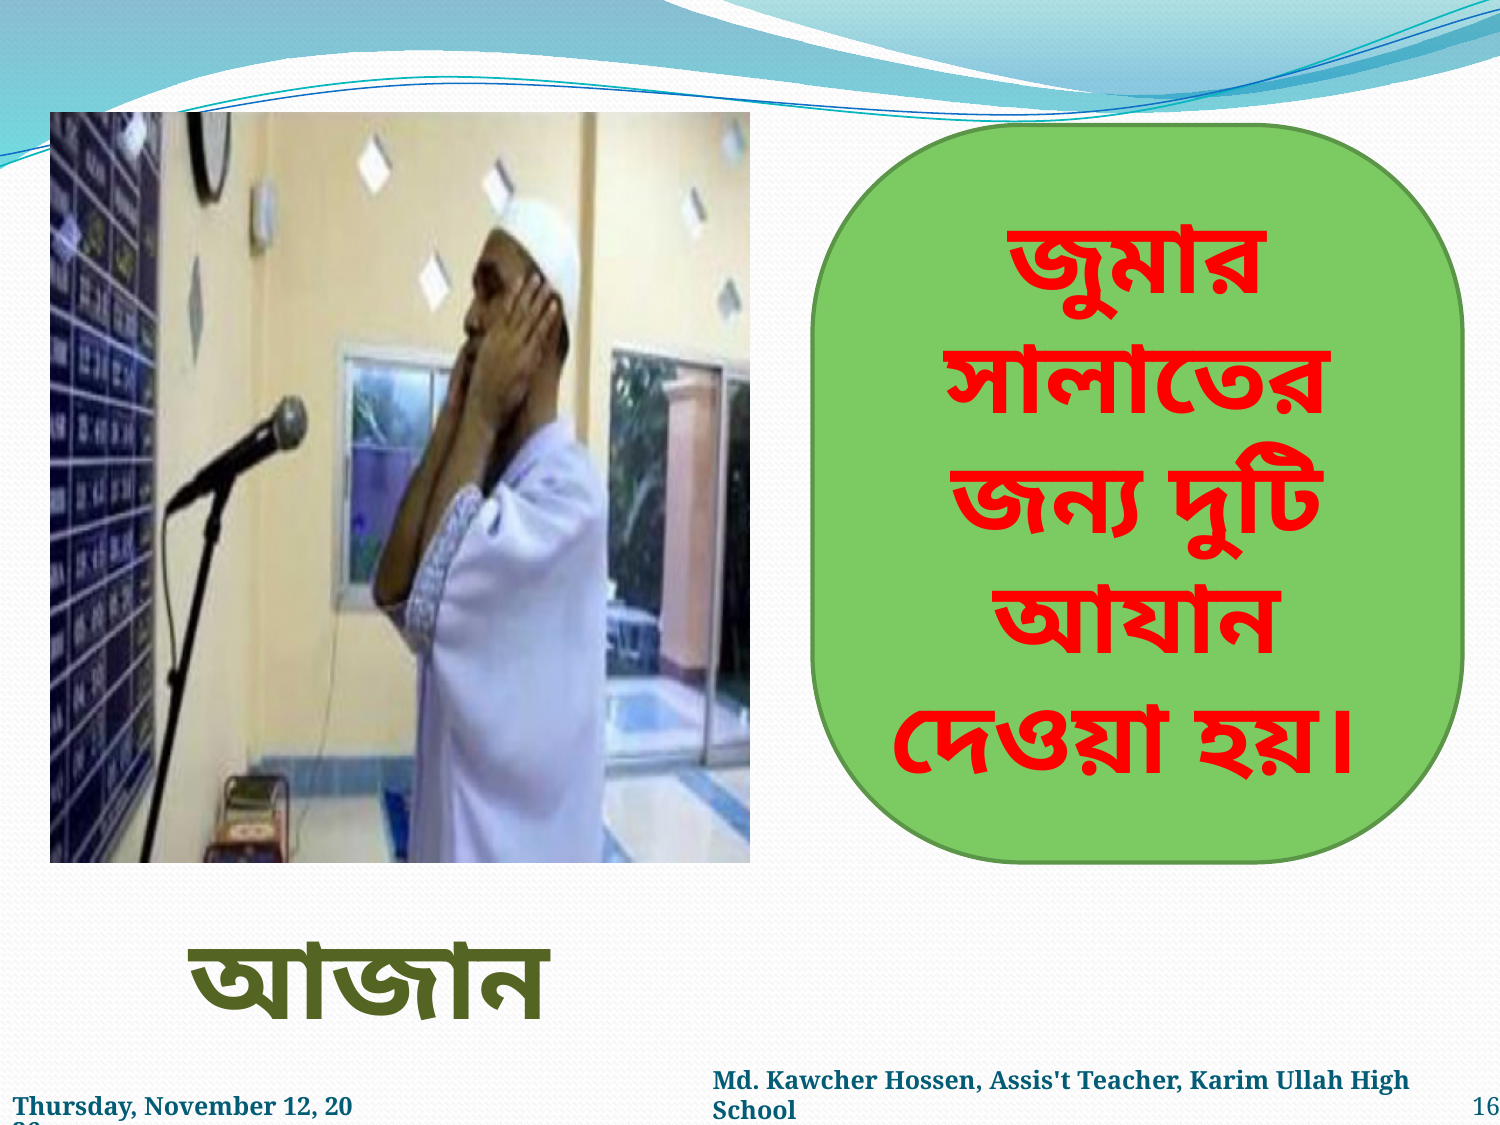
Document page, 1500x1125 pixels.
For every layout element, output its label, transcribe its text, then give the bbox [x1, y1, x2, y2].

footer Md. Kawcher Hossen, Assis't Teacher, Karim Ullah High School [712, 1065, 1374, 1125]
slide_number 16 [1374, 1065, 1500, 1125]
text_box জুমার সালাতের জন্য দুটি আযান দেওয়া হয়। [810, 122, 1465, 865]
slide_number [12, 1065, 363, 1125]
picture [49, 112, 751, 863]
text_box আজান [174, 899, 663, 1050]
